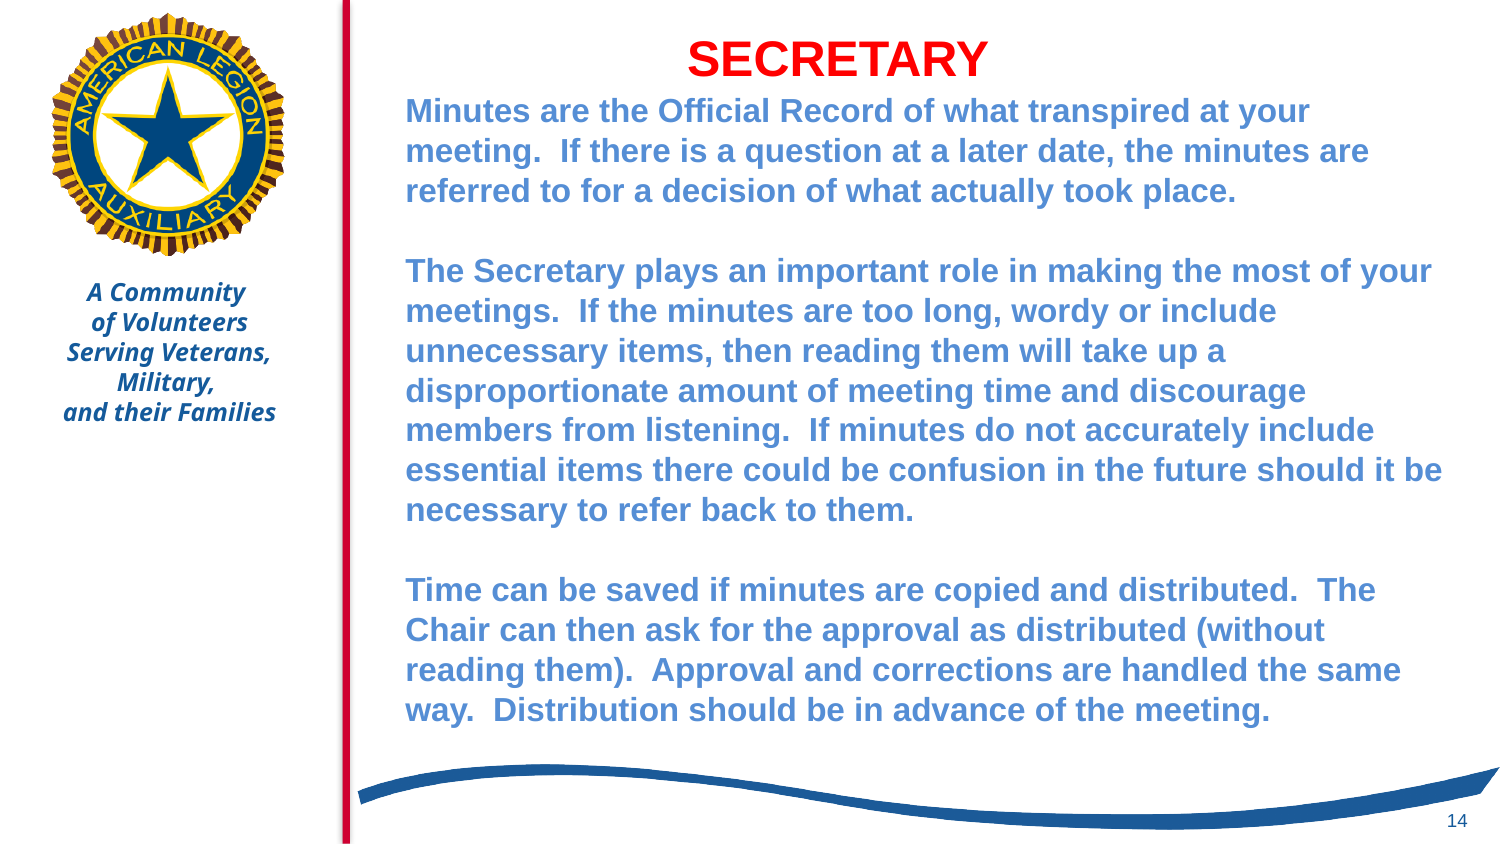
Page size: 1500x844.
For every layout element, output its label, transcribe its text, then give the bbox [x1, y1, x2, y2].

picture [357, 764, 1500, 830]
text_box Minutes are the Official Record of what transpired at your meeting. If there is a question at a later date, the minutes are referred to for a decision of what actually took place. The Secretary plays an important role in making the most of your meetings. If the minutes are too long, wordy or include unnecessary items, then reading them will take up a disproportionate amount of meeting time and discourage members from listening. If minutes do not accurately include essential items there could be confusion in the future should it be necessary to refer back to them. Time can be saved if minutes are copied and distributed. The Chair can then ask for the approval as distributed (without reading them). Approval and corrections are handled the same way. Distribution should be in advance of the meeting. [390, 81, 1462, 736]
text_box SECRETARY [460, 19, 1216, 81]
